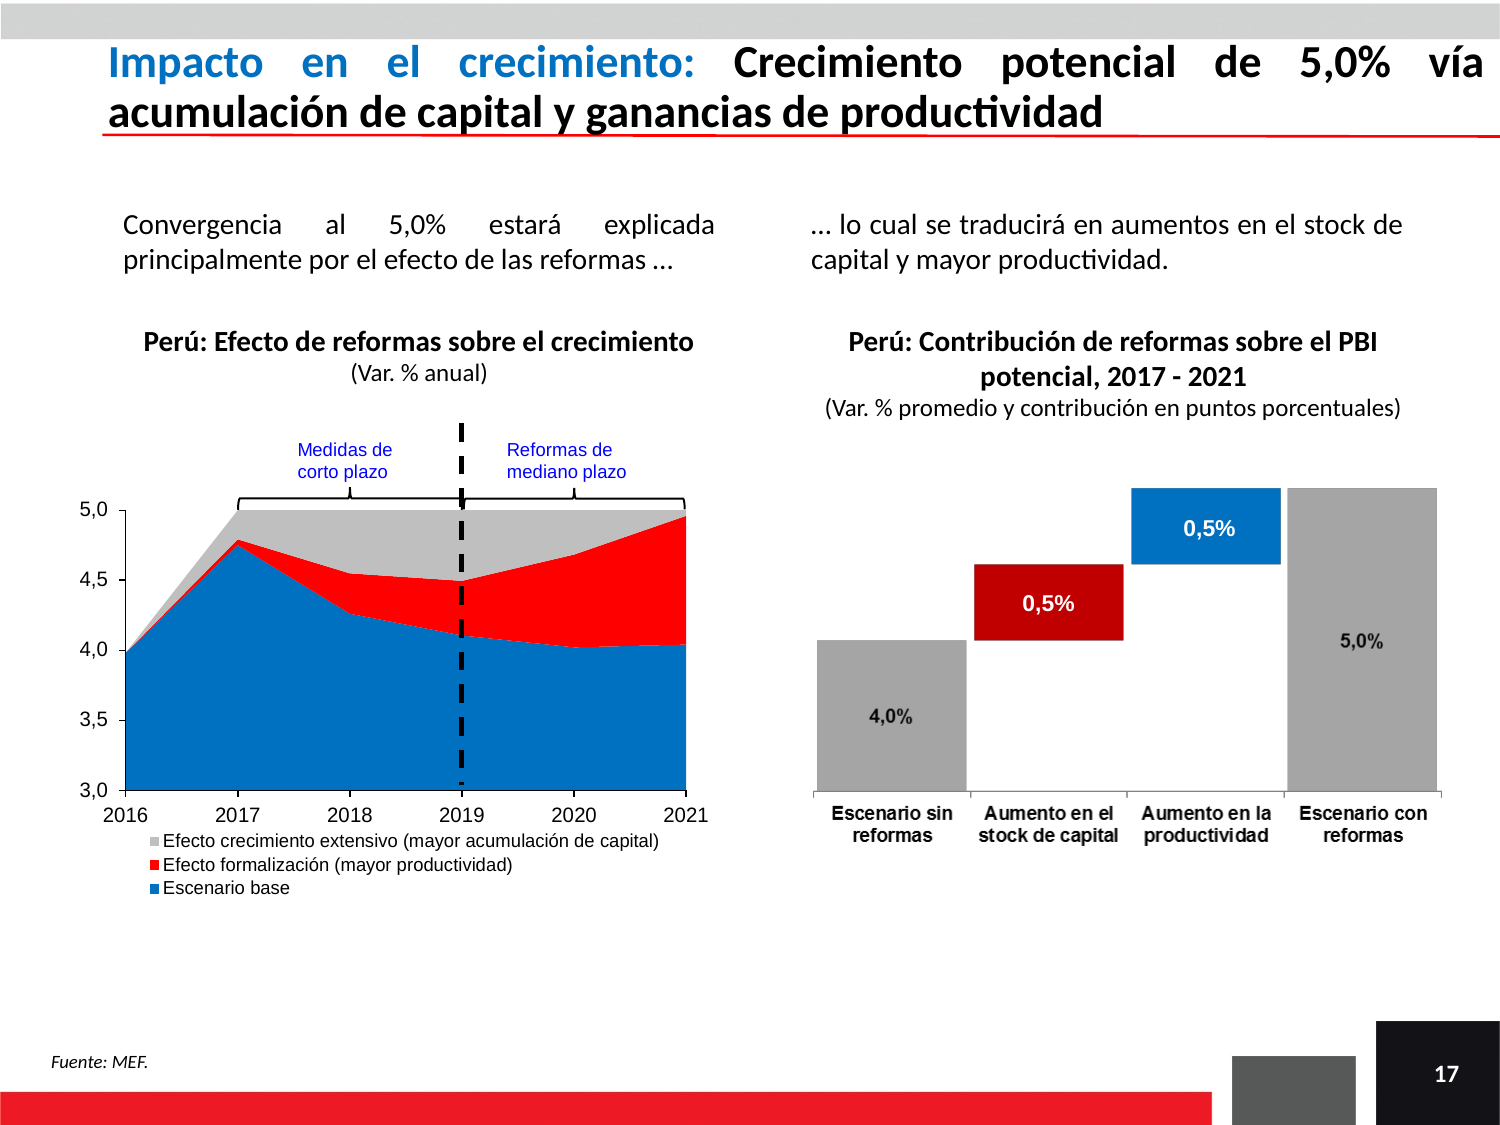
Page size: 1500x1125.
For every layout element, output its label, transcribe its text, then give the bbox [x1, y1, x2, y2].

text_box Perú: Efecto de reformas sobre el crecimiento (Var. % anual) [116, 314, 722, 395]
text_box Impacto en el crecimiento: Crecimiento potencial de 5,0% vía acumulación de capital y ganancias de productividad [93, 70, 1500, 145]
text_box … lo cual se traducirá en aumentos en el stock de capital y mayor productividad. [796, 198, 1419, 283]
text_box Fuente: MEF. [36, 1042, 1407, 1078]
text_box Perú: Contribución de reformas sobre el PBI potencial, 2017 - 2021 (Var. % promedio y contribución en puntos porcentuales) [782, 314, 1446, 430]
slide_number 17 [1136, 1042, 1475, 1103]
picture [0, 3, 1500, 1125]
text_box Convergencia al 5,0% estará explicada principalmente por el efecto de las reformas … [108, 198, 731, 283]
